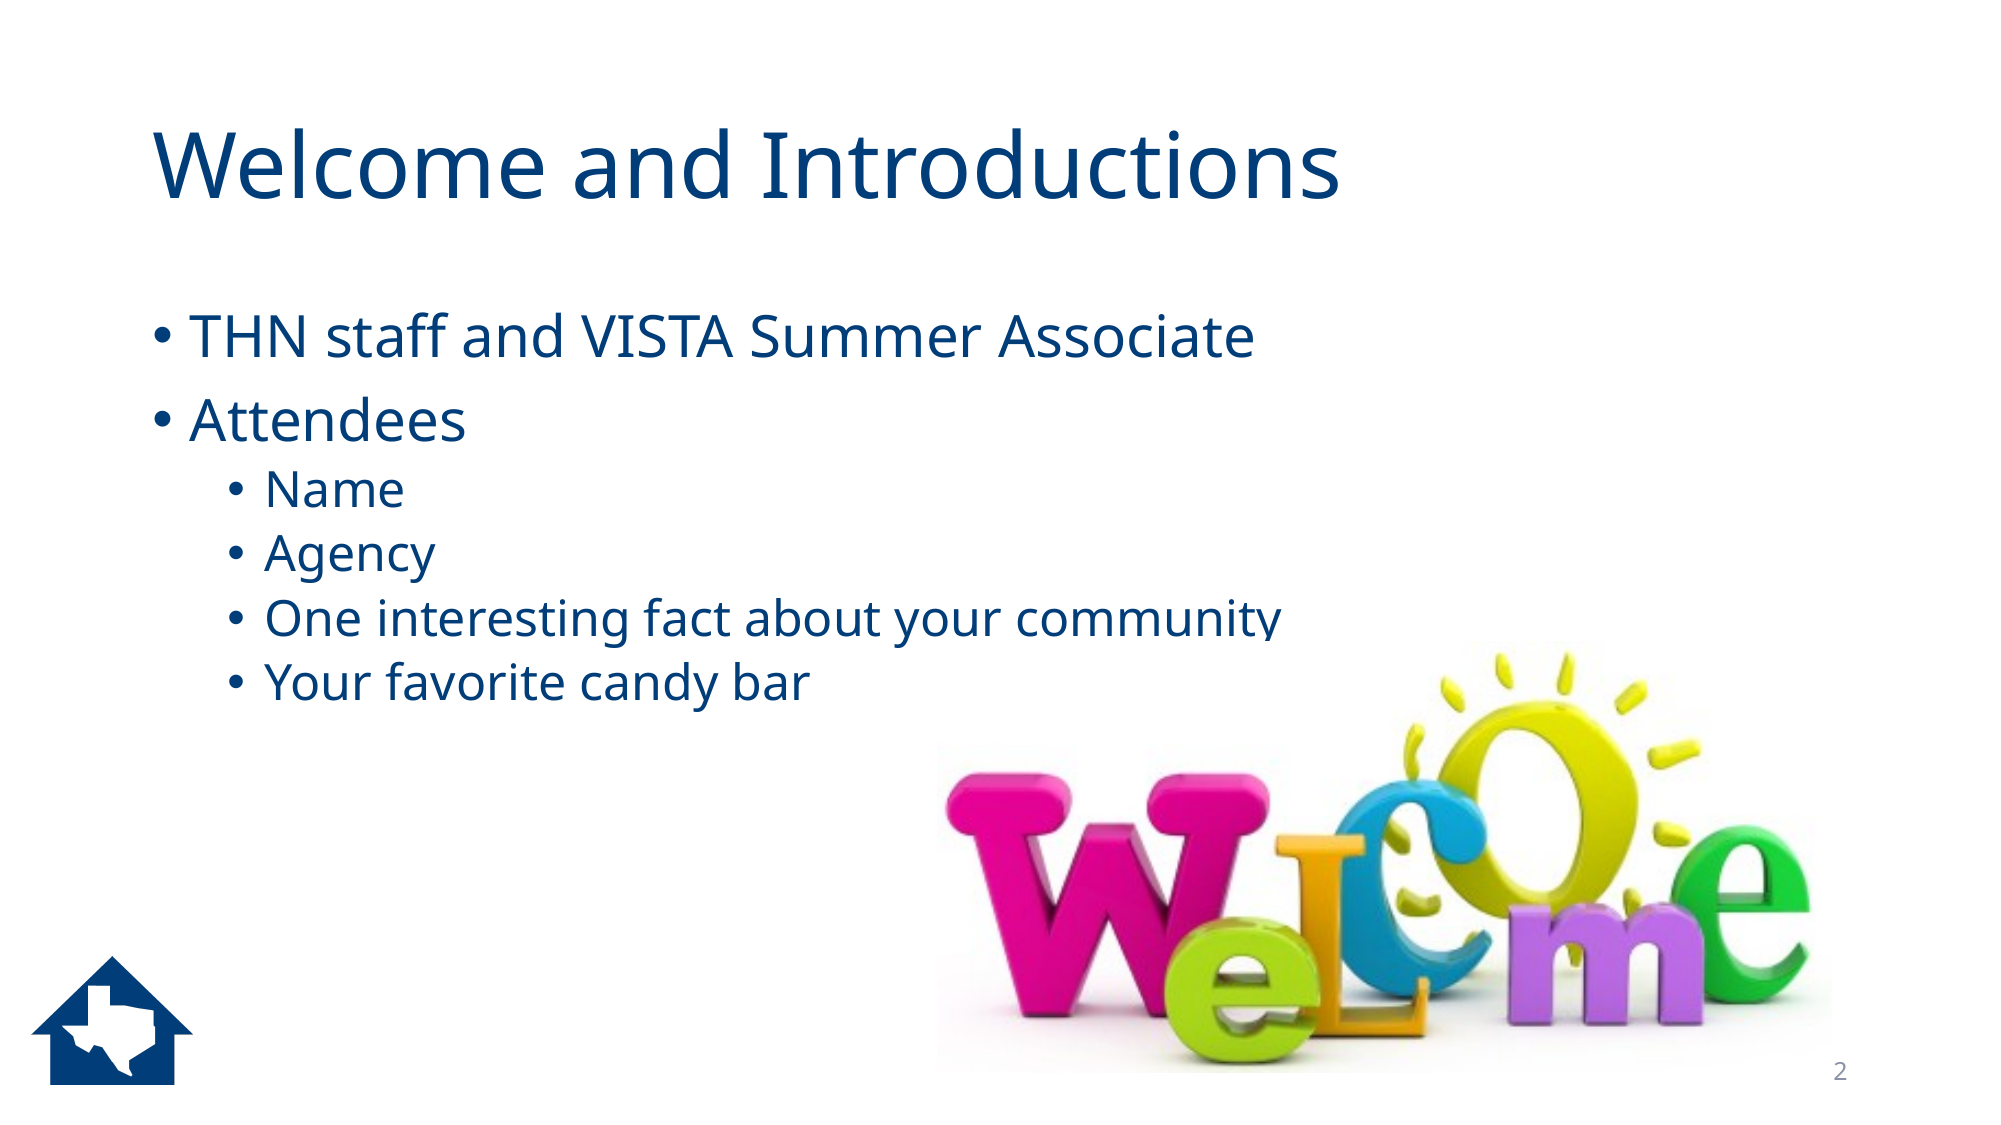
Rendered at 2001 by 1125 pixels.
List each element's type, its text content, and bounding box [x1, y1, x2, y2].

picture [937, 641, 1832, 1073]
title Welcome and Introductions [137, 59, 1863, 278]
slide_number 2 [1412, 1042, 1863, 1103]
picture [31, 956, 193, 1085]
list THN staff and VISTA Summer Associate Attendees Name Agency One interesting fact about your community Your favorite candy bar [137, 299, 1863, 1014]
